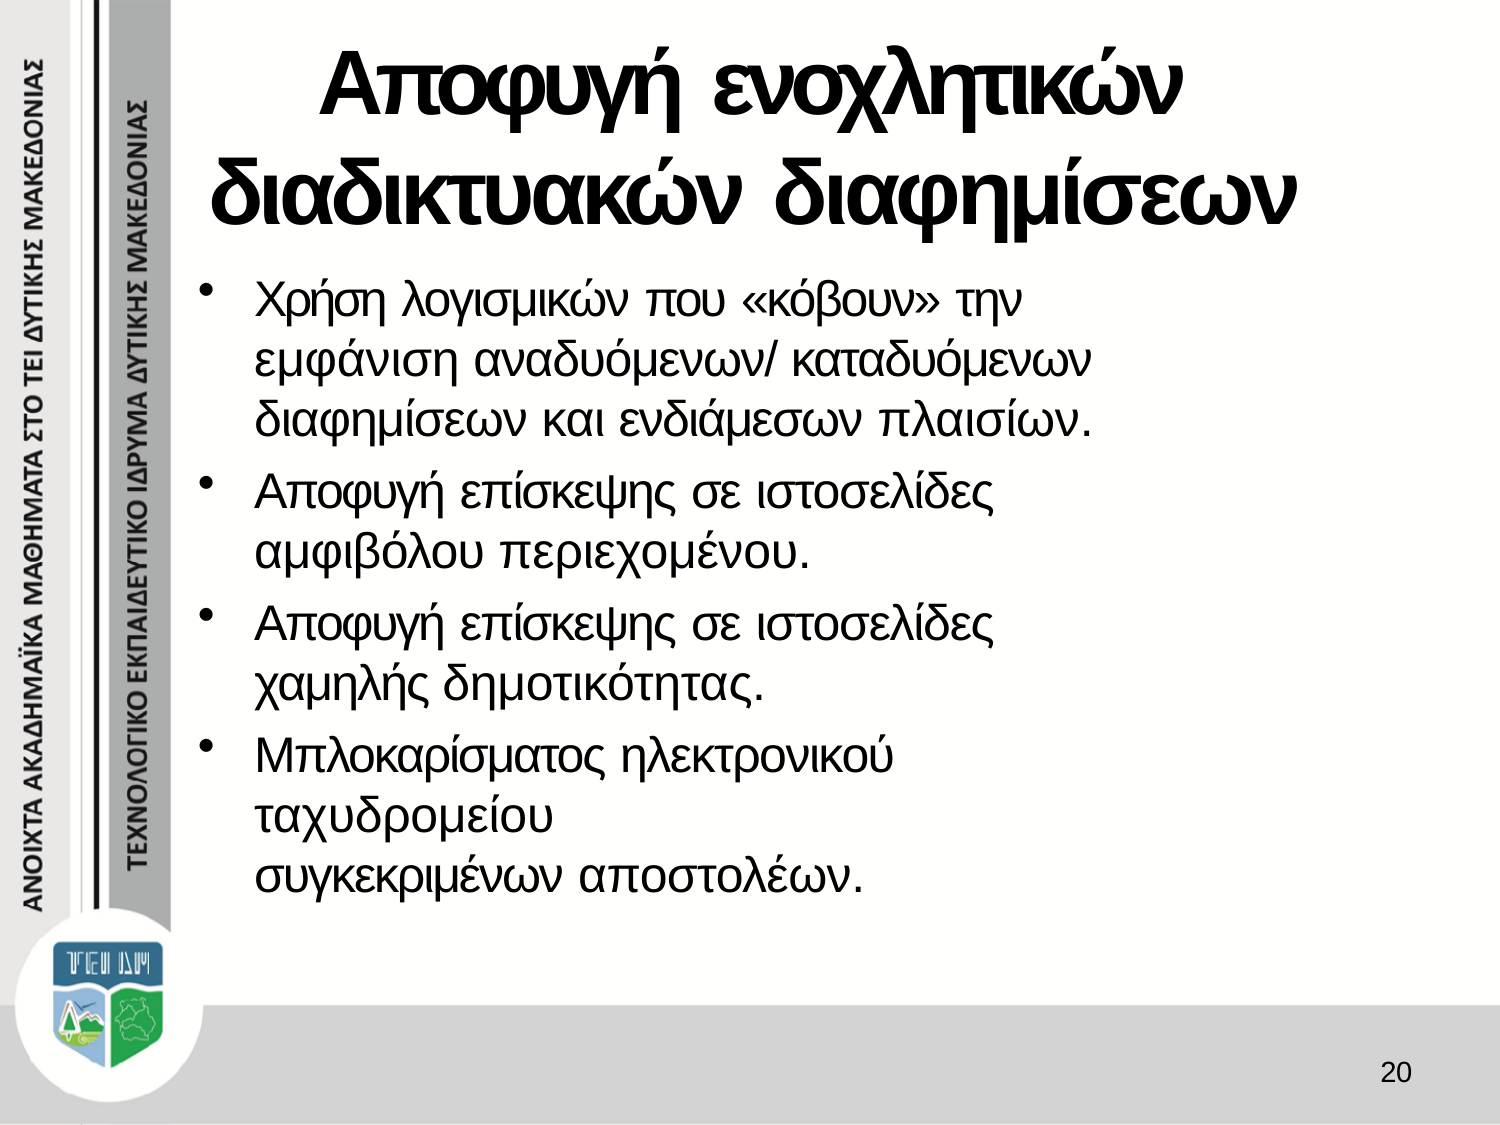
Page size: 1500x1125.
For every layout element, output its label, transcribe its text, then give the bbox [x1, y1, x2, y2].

text_box Χρήση λογισμικών που «κόβουν» την εμφάνιση αναδυόμενων/ καταδυόμενων διαφημίσεων και ενδιάμεσων πλαισίων. Αποφυγή επίσκεψης σε ιστοσελίδες αμφιβόλου περιεχομένου. Αποφυγή επίσκεψης σε ιστοσελίδες χαμηλής δημοτικότητας. Μπλοκαρίσματος ηλεκτρονικού ταχυδρομείου συγκεκριμένων αποστολέων. [195, 263, 1242, 903]
picture [0, 0, 1500, 1125]
title Αποφυγή ενοχλητικών διαδικτυακών διαφημίσεων [3, 20, 1497, 243]
slide_number 20 [1374, 1058, 1419, 1125]
